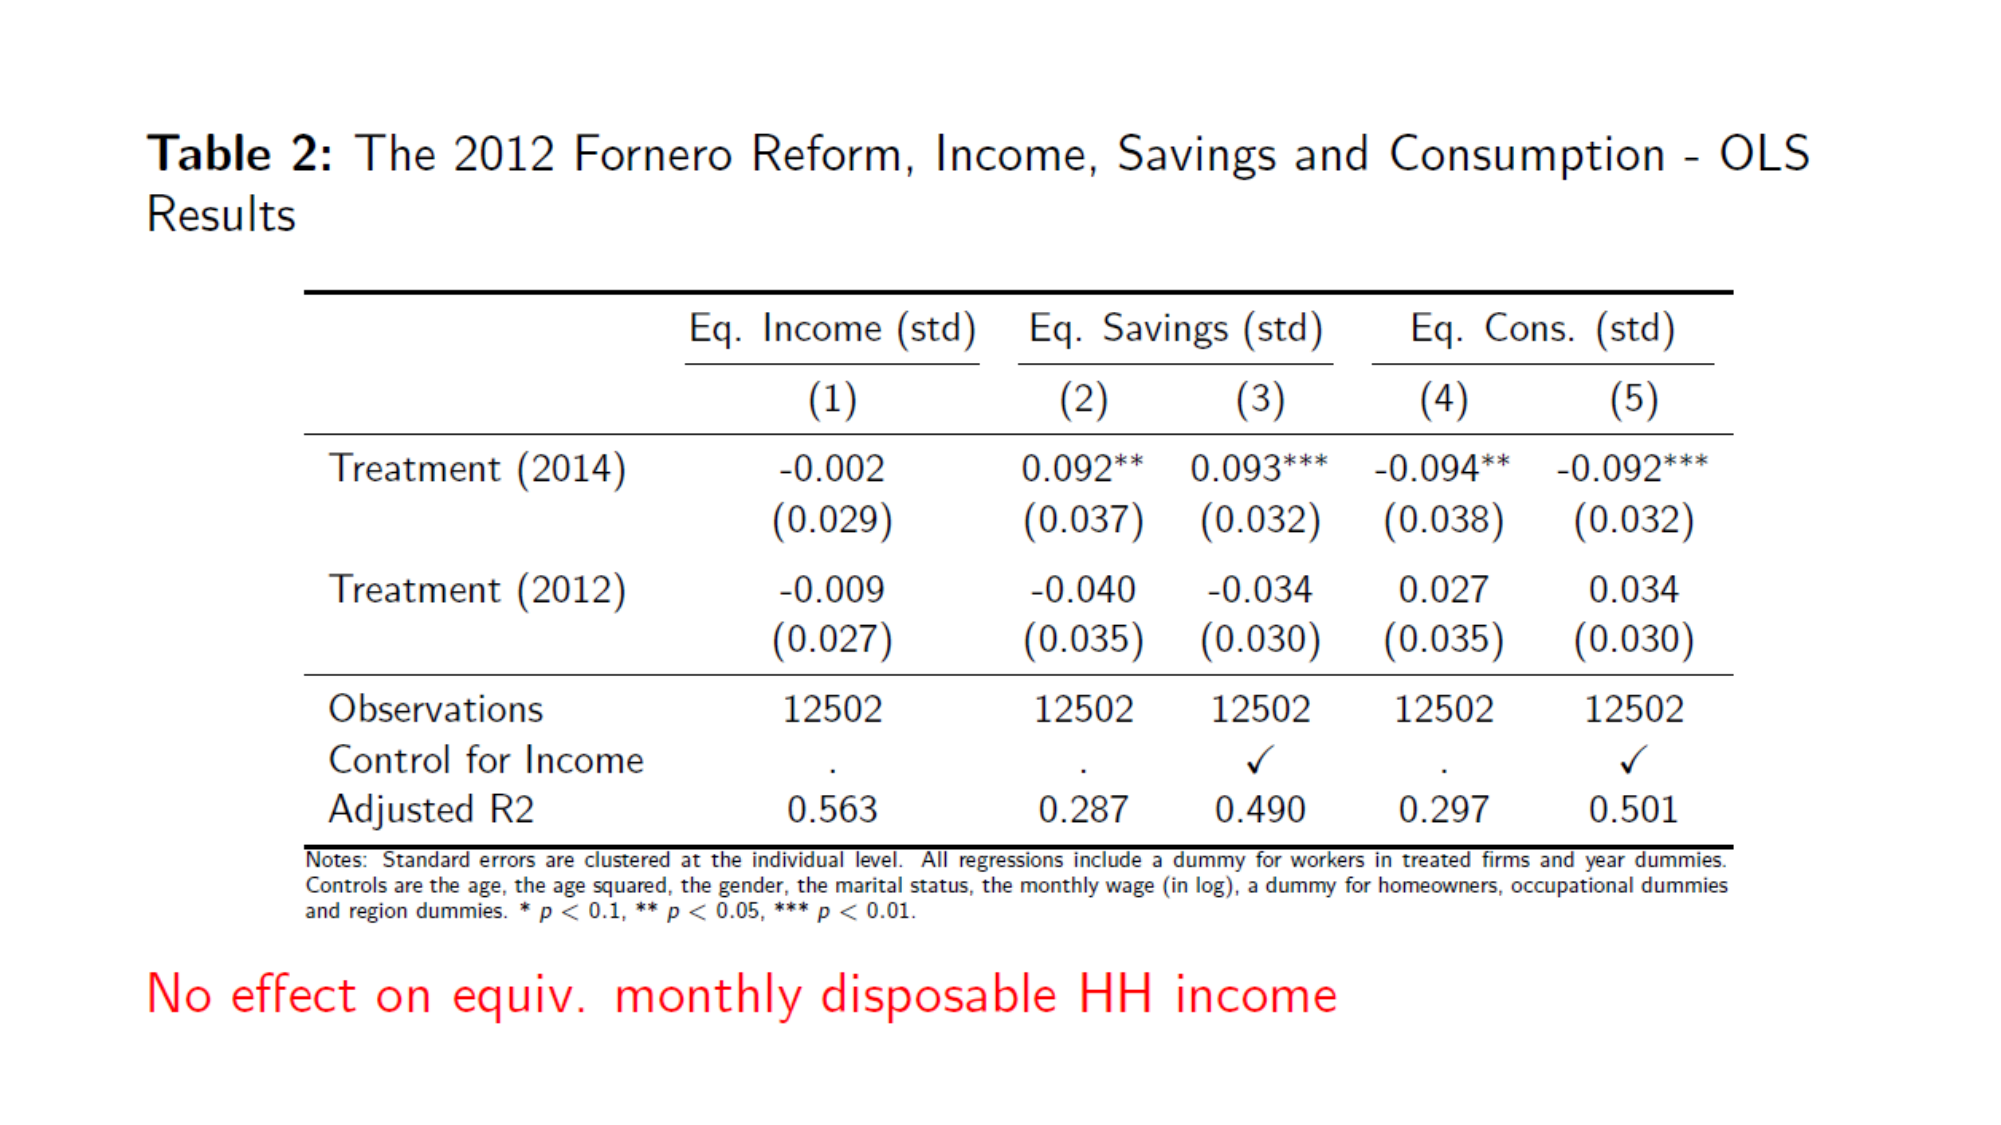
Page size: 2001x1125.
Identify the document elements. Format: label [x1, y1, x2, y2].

picture [129, 99, 1871, 1057]
